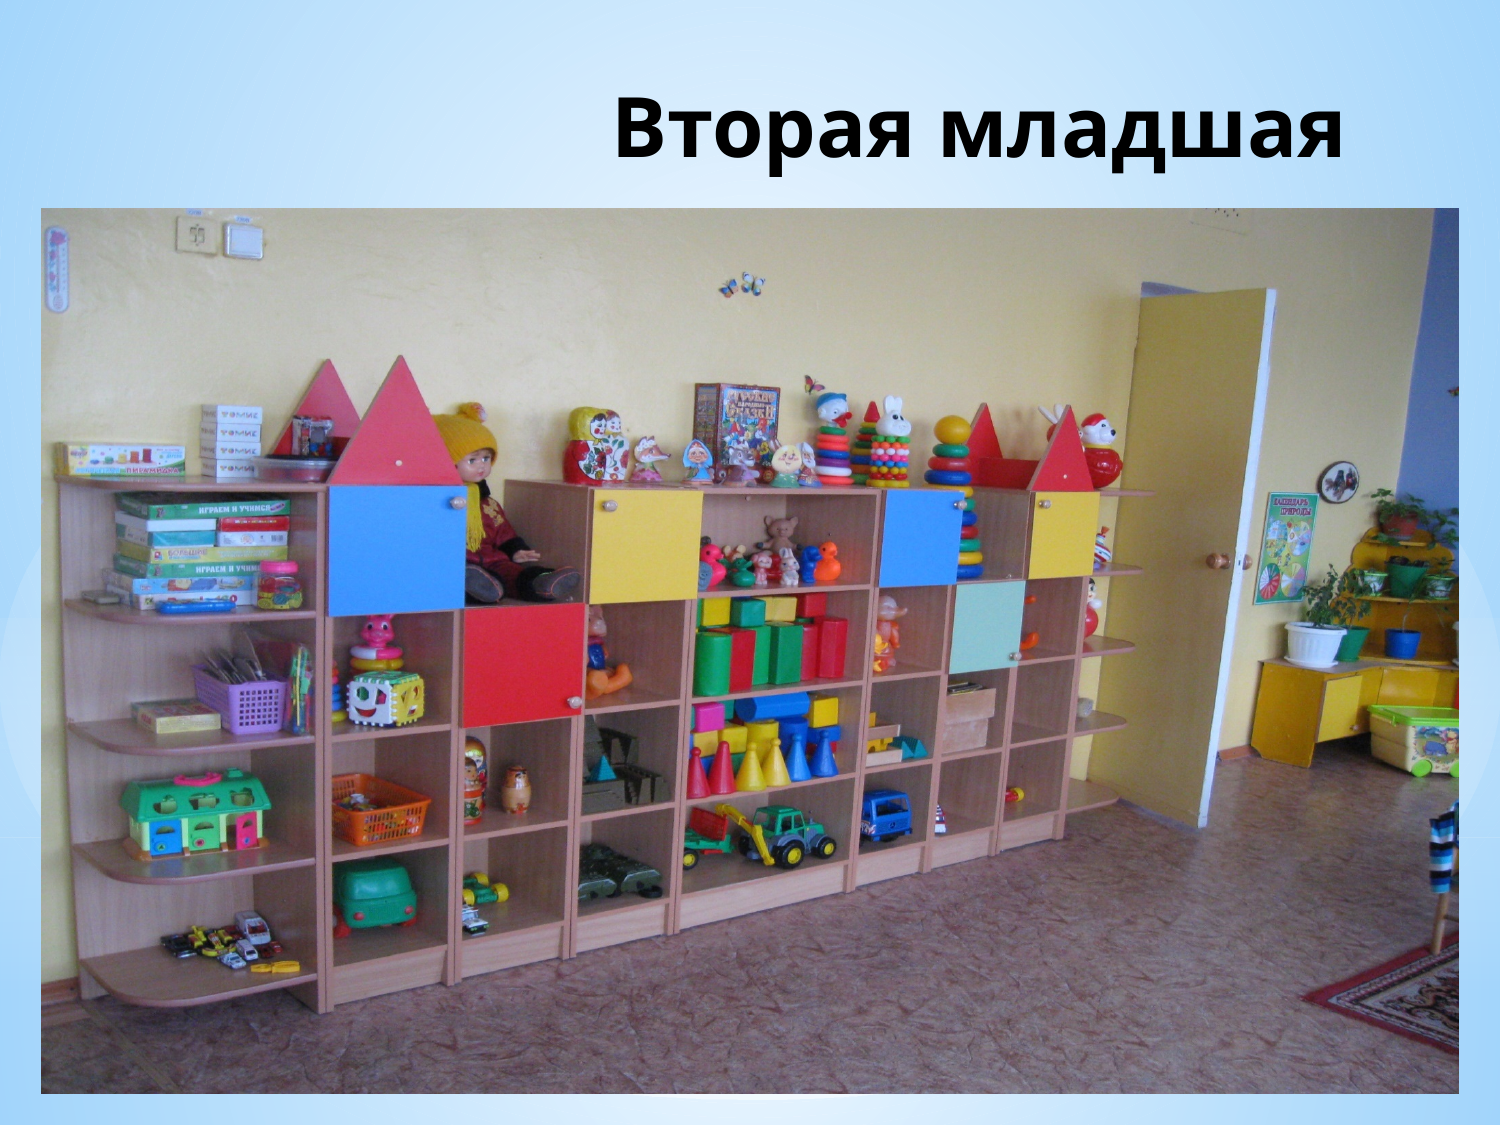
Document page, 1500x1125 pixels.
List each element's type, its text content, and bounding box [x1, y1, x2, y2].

title Вторая младшая группа [294, 54, 1363, 197]
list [41, 207, 1459, 1095]
